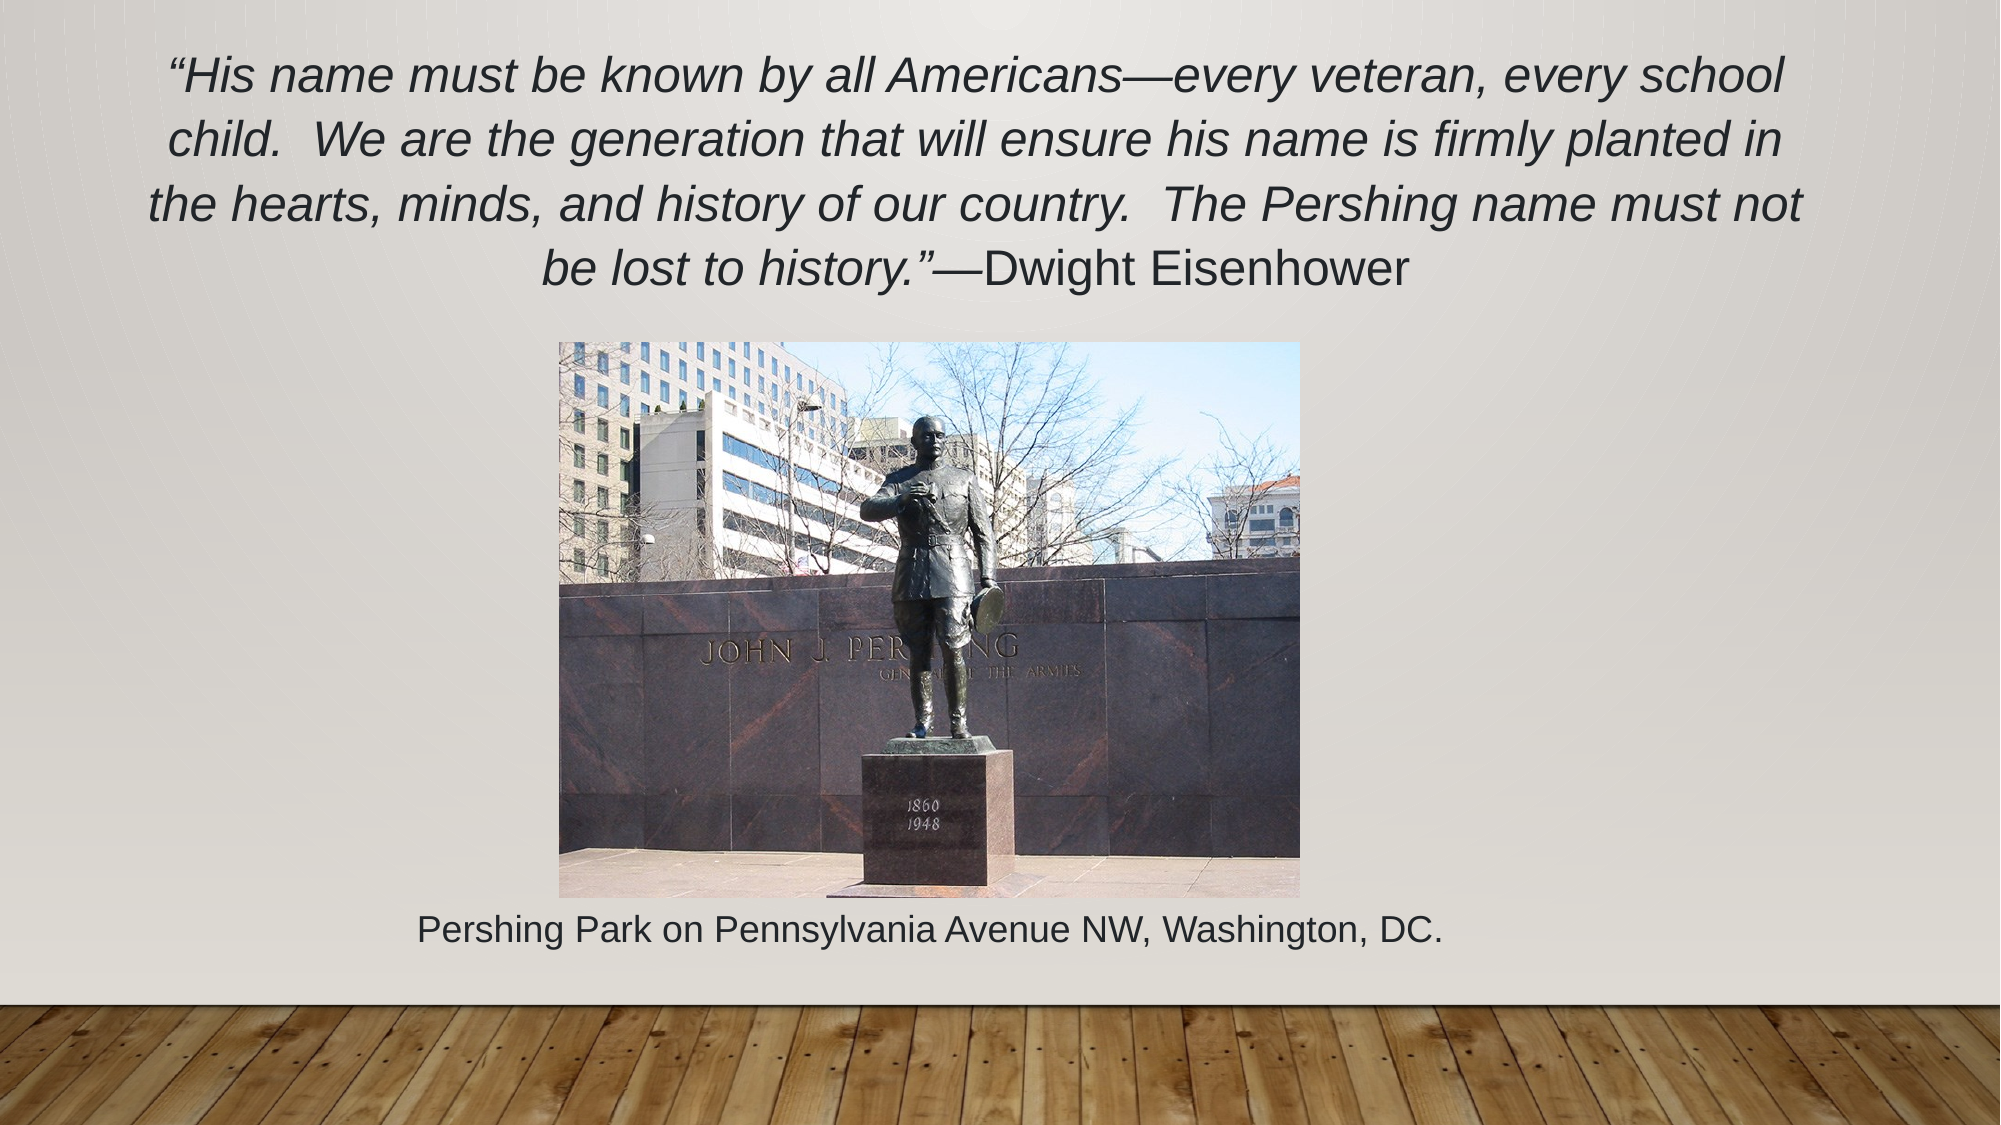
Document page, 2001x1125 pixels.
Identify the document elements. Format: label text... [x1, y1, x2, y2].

text_box Pershing Park on Pennsylvania Avenue NW, Washington, DC. [402, 897, 1550, 958]
picture [0, 1005, 2000, 1125]
text_box “His name must be known by all Americans—every veteran, every school child. We are the generation that will ensure his name is firmly planted in the hearts, minds, and history of our country. The Pershing name must not be lost to history.”—Dwight Eisenhower [119, 31, 1833, 303]
picture [558, 342, 1300, 898]
